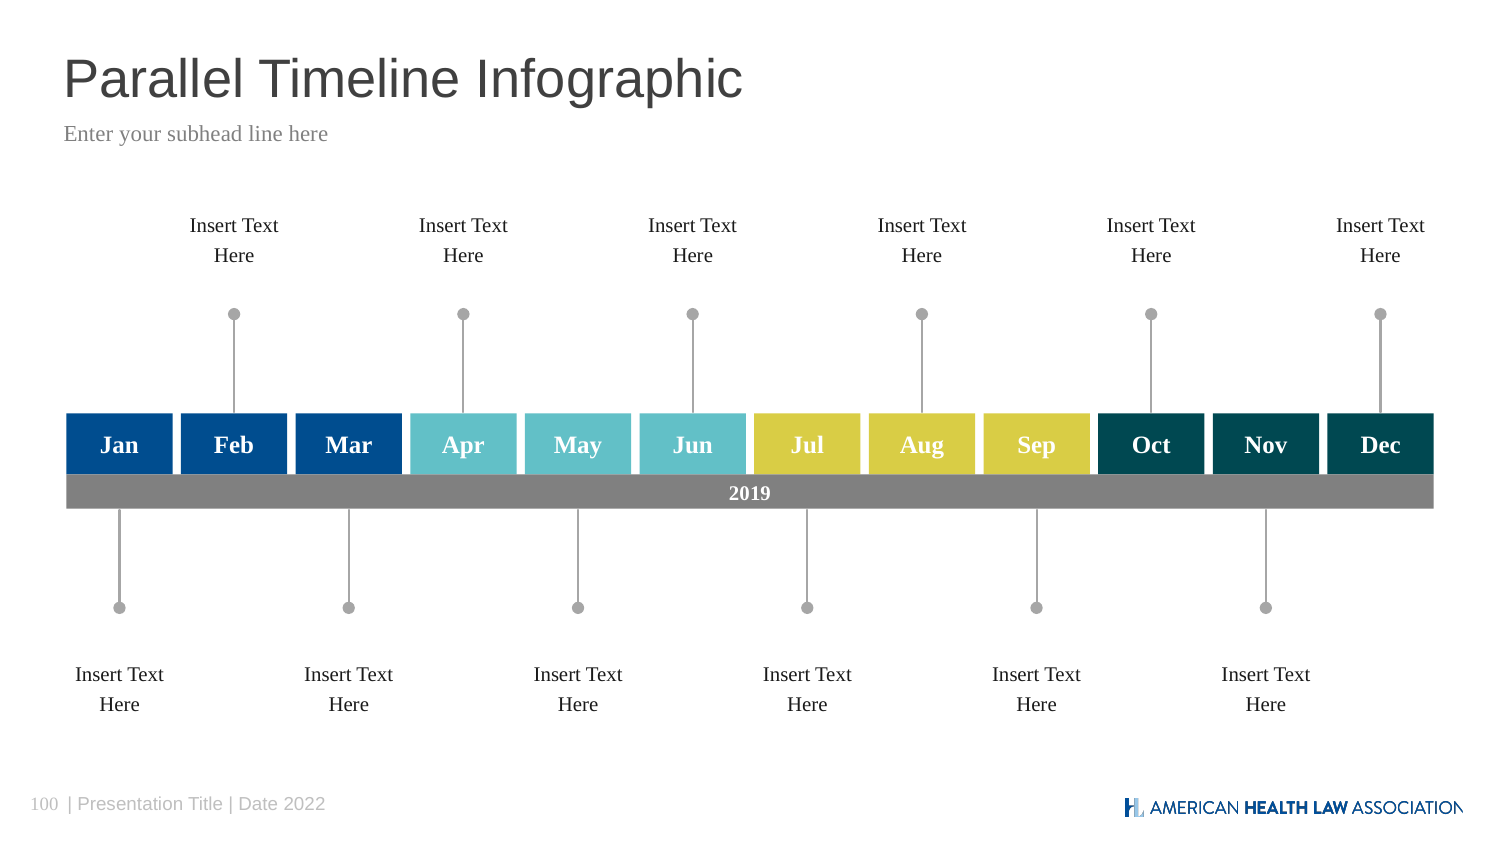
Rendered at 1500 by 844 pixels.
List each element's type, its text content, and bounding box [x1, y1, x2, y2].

text_box Insert Text Here [395, 198, 532, 274]
text_box Aug [868, 413, 976, 474]
text_box May [524, 413, 632, 474]
text_box Insert Text Here [51, 648, 188, 724]
text_box Dec [1327, 413, 1434, 474]
text_box Nov [1212, 413, 1320, 474]
text_box Mar [295, 413, 402, 474]
text_box Insert Text Here [1197, 648, 1334, 724]
text_box Insert Text Here [739, 648, 876, 724]
text_box Oct [1098, 413, 1205, 474]
text_box Insert Text Here [853, 198, 990, 274]
text_box Sep [983, 413, 1090, 474]
text_box Jul [754, 413, 861, 474]
text_box Insert Text Here [280, 648, 417, 724]
text_box Insert Text Here [968, 648, 1105, 724]
text_box Insert Text Here [510, 648, 647, 724]
text_box Insert Text Here [1083, 198, 1220, 274]
text_box Insert Text Here [166, 198, 303, 274]
text_box Insert Text Here [1312, 198, 1449, 274]
text_box Insert Text Here [624, 198, 761, 274]
title Parallel Timeline Infographic [63, 46, 1437, 114]
list Enter your subhead line here [63, 119, 1437, 149]
text_box Jun [639, 413, 746, 474]
text_box Feb [180, 413, 288, 474]
text_box Apr [410, 413, 517, 474]
text_box 2019 [66, 474, 1434, 509]
text_box Jan [66, 413, 173, 474]
